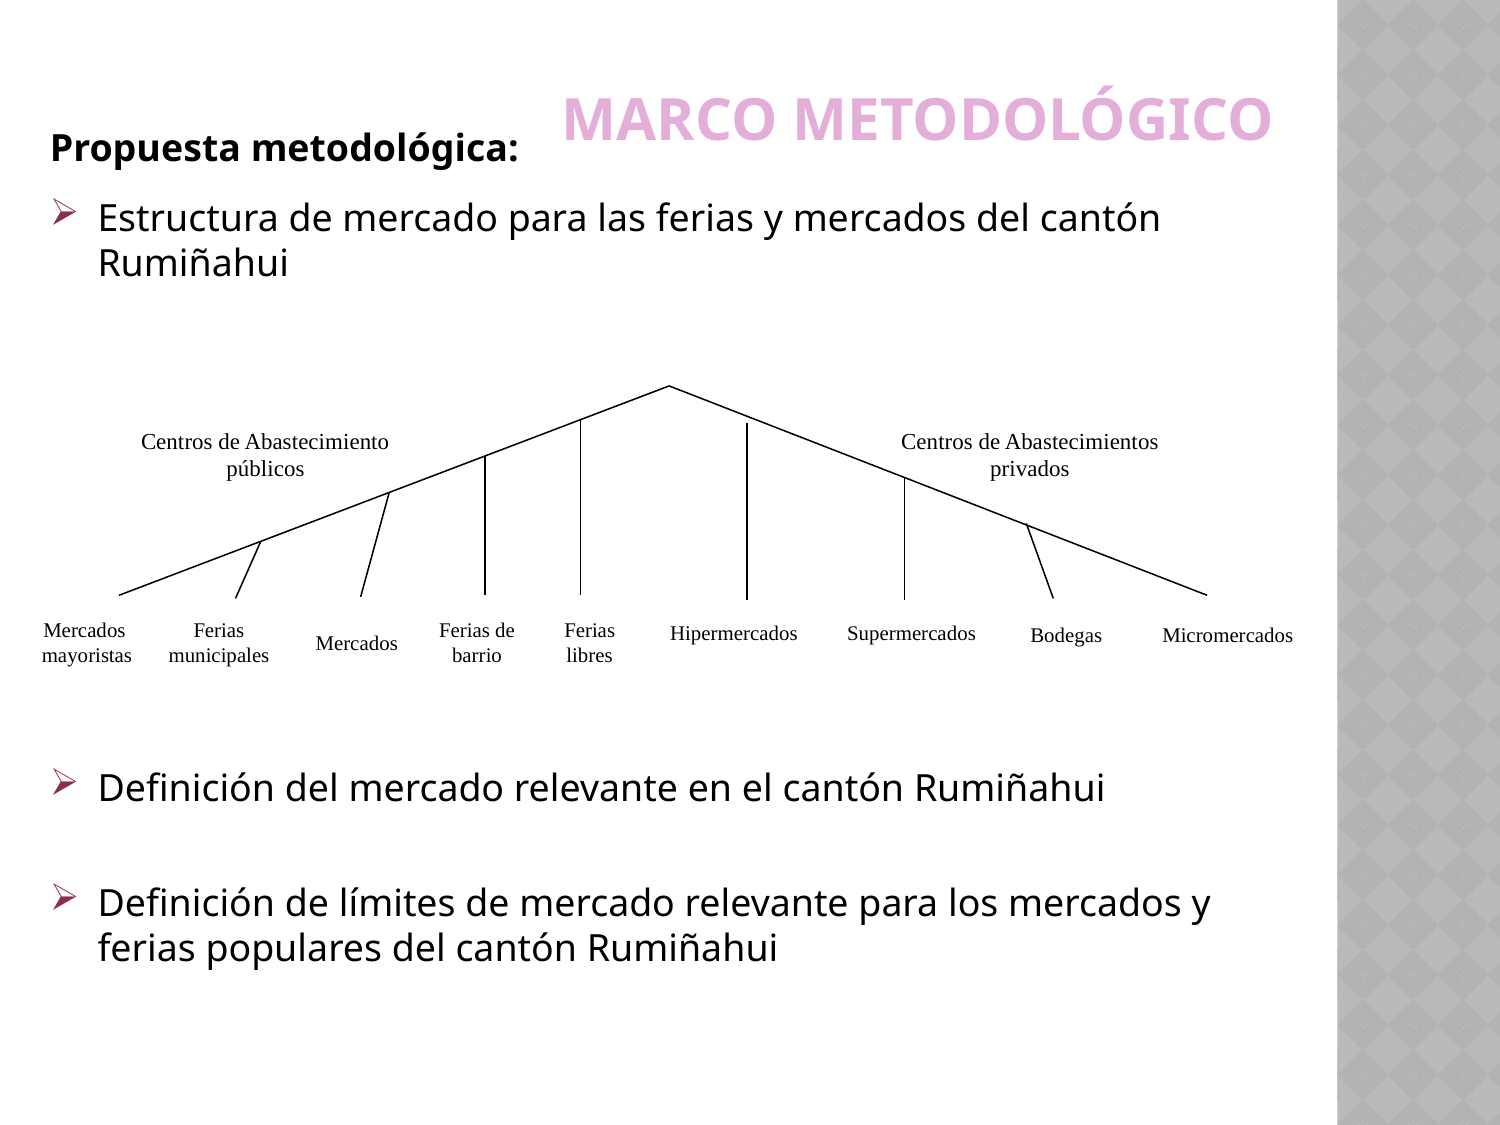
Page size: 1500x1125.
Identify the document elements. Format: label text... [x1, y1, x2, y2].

text_box Propuesta metodológica: Estructura de mercado para las ferias y mercados del cantón Rumiñahui Definición del mercado relevante en el cantón Rumiñahui Definición de límites de mercado relevante para los mercados y ferias populares del cantón Rumiñahui [35, 46, 1266, 383]
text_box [11, 385, 1337, 680]
text_box Propuesta metodológica: Estructura de mercado para las ferias y mercados del cantón Rumiñahui Definición del mercado relevante en el cantón Rumiñahui Definición de límites de mercado relevante para los mercados y ferias populares del cantón Rumiñahui [35, 691, 1266, 961]
text_box Marco metodológico [82, 46, 1282, 153]
